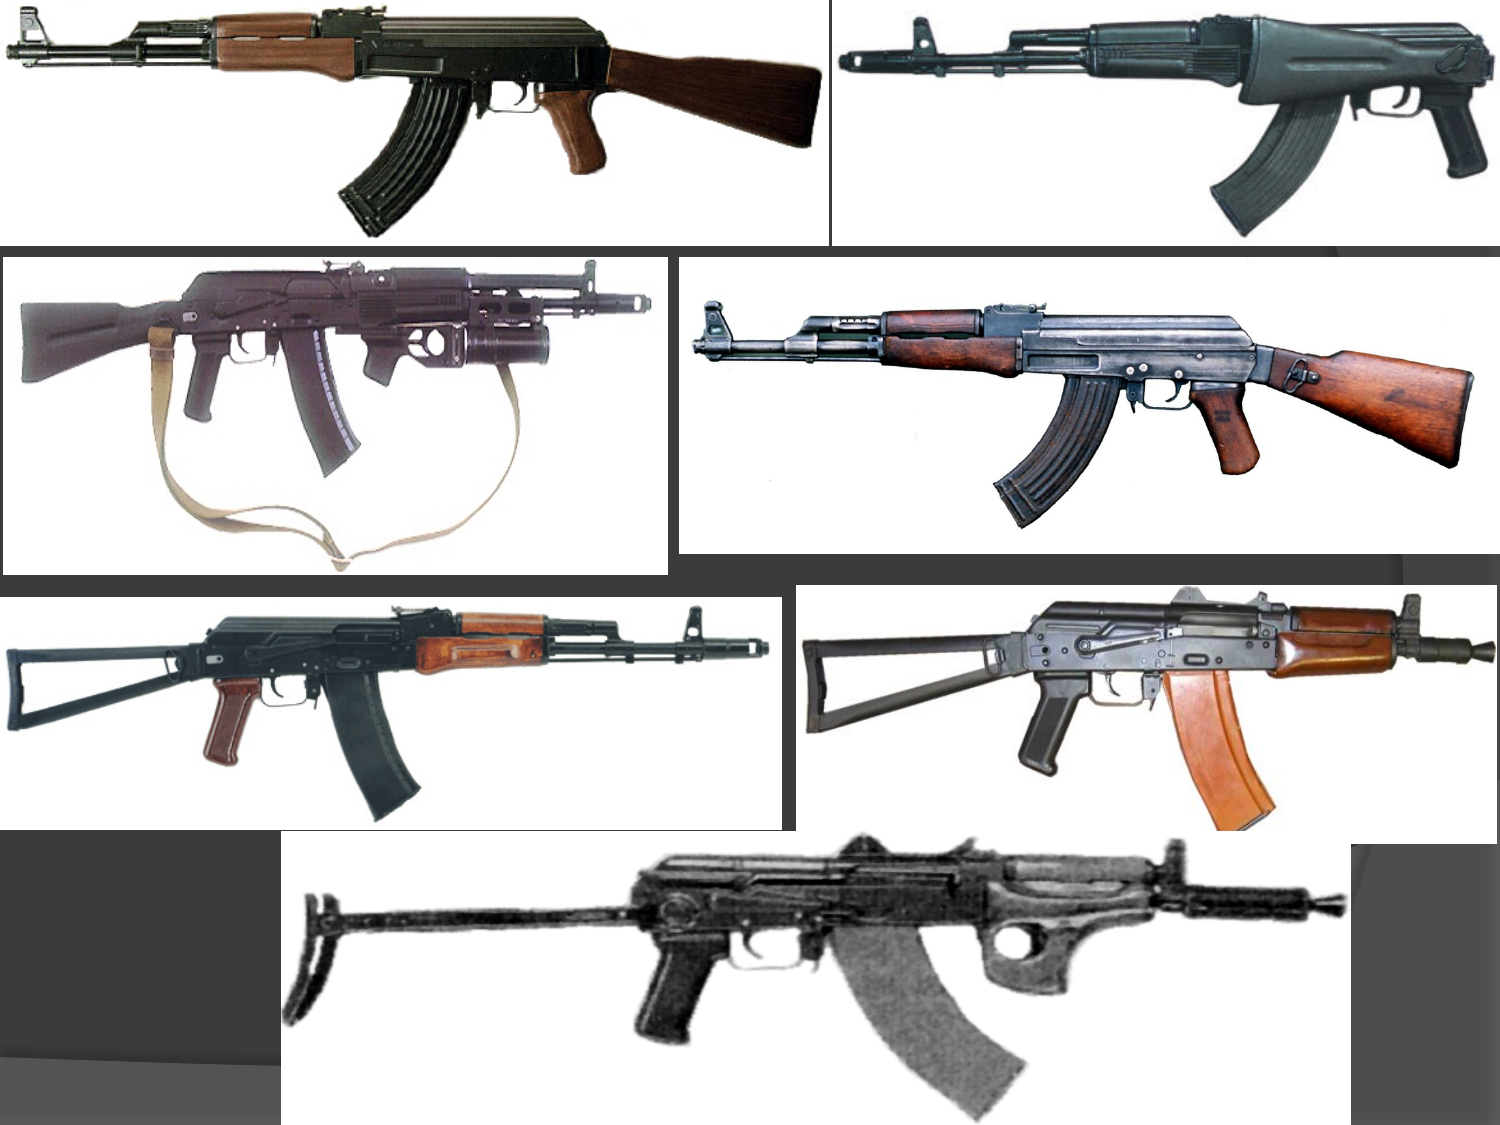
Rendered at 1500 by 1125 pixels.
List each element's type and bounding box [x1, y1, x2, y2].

text_box [0, 0, 1500, 1125]
